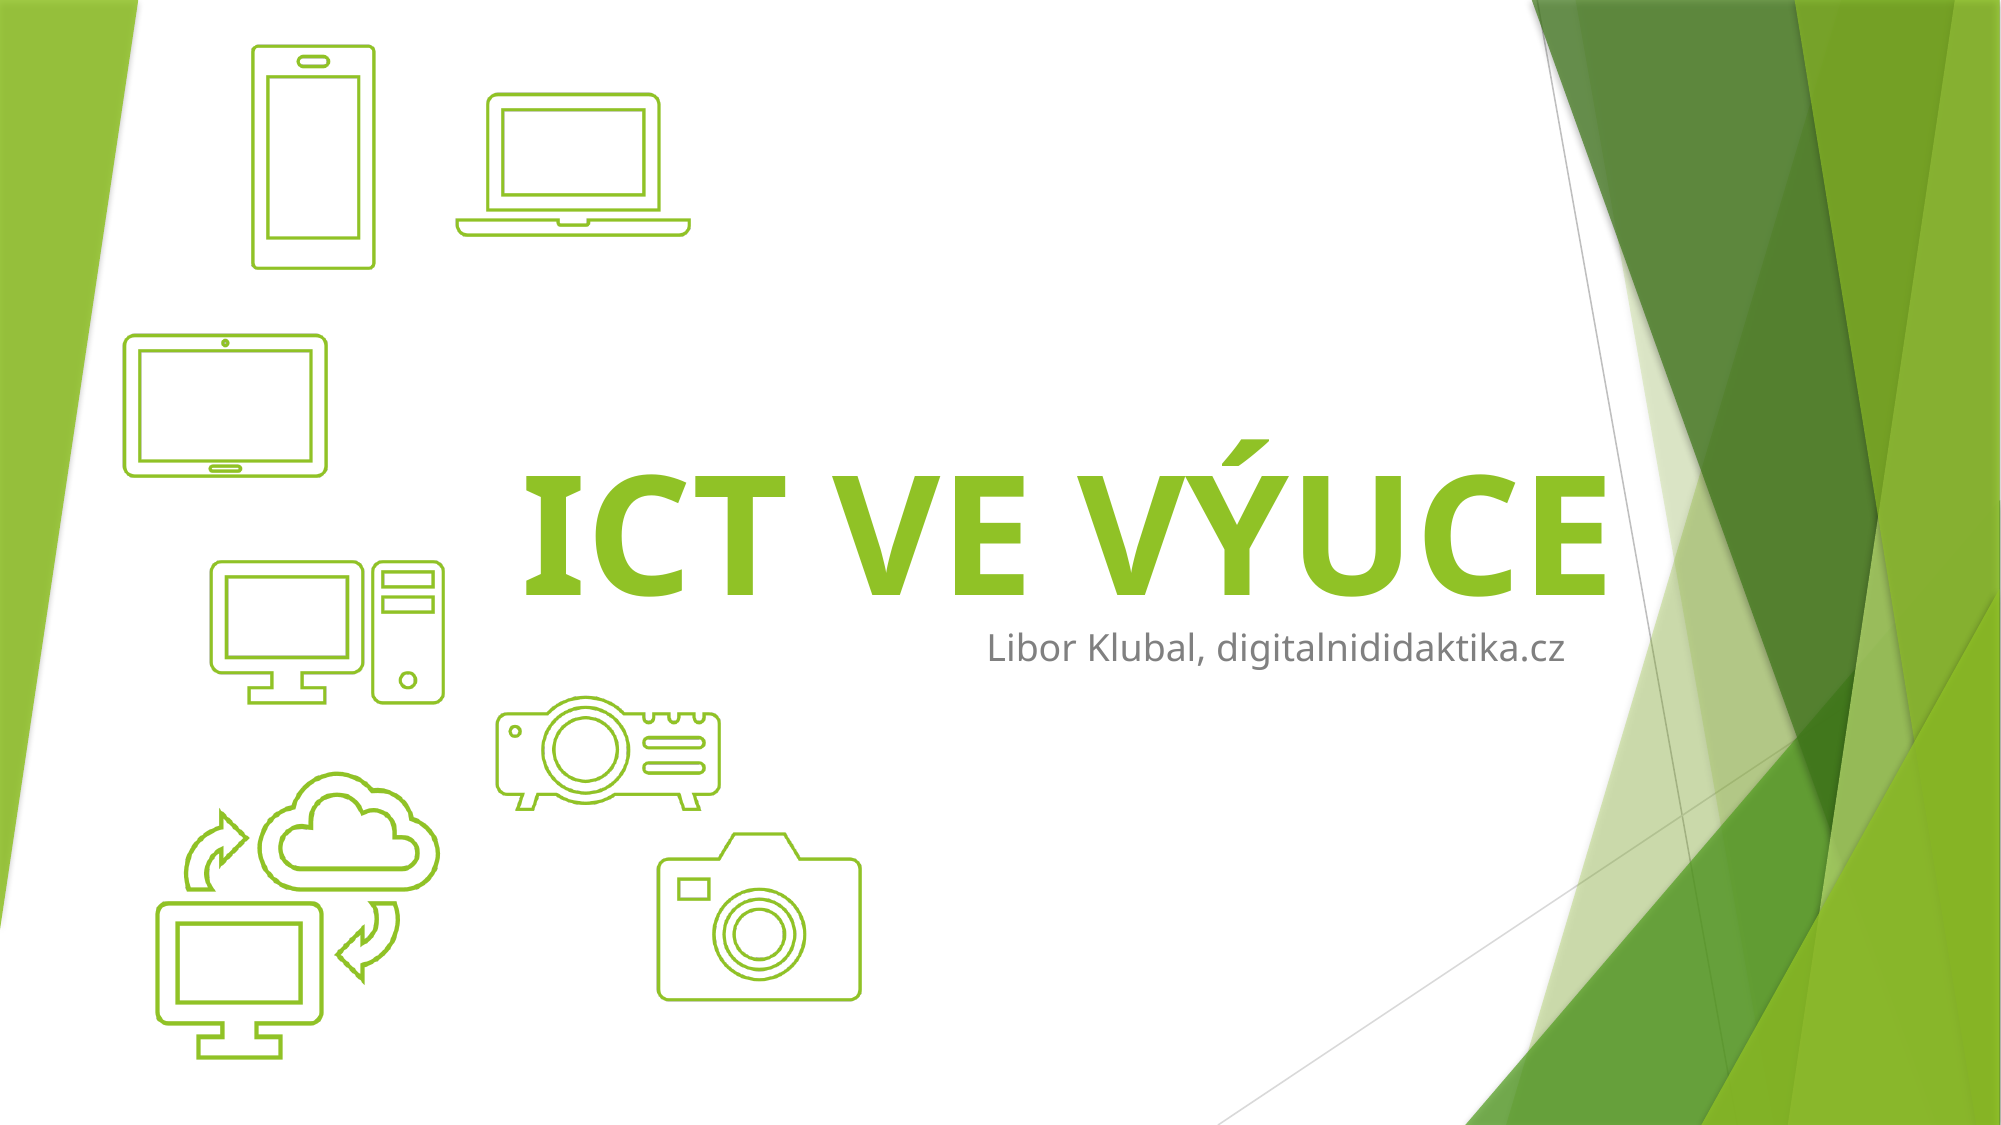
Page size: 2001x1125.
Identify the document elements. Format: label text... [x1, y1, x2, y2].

picture [104, 284, 461, 1081]
subtitle Libor Klubal, digitalnididaktika.cz [452, 616, 1581, 796]
picture [451, 43, 694, 286]
title ICT VE VÝUCE [506, 366, 1781, 637]
picture [191, 36, 434, 279]
picture [486, 631, 881, 1038]
